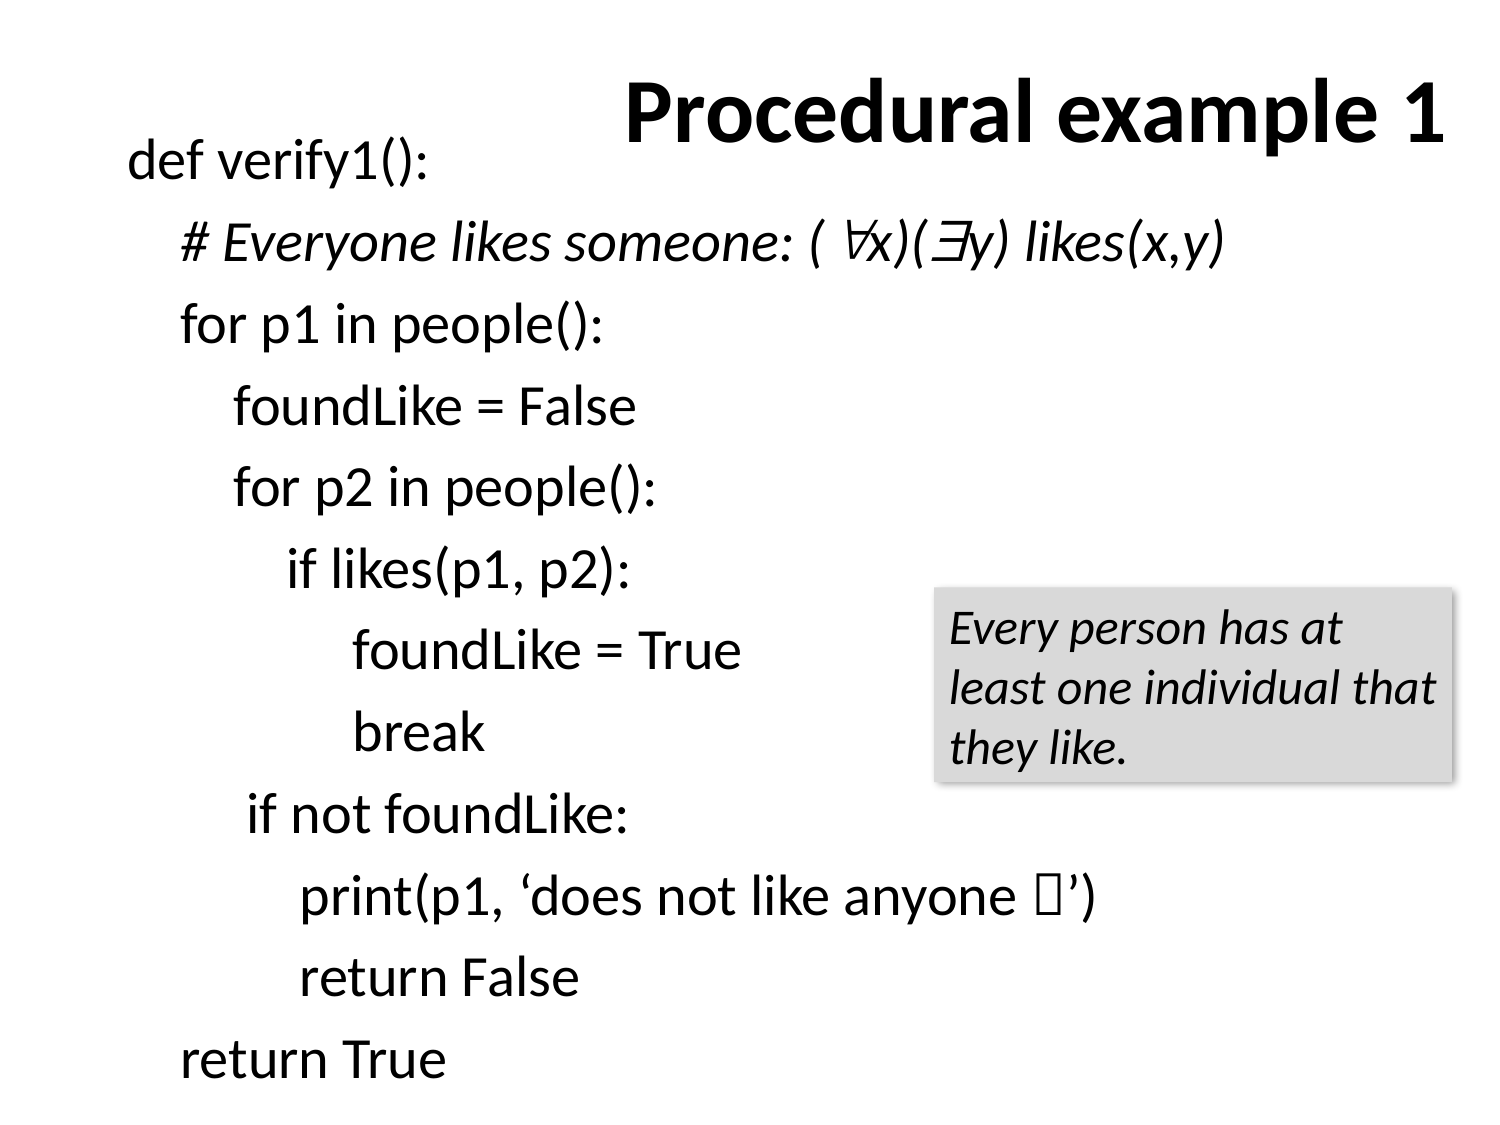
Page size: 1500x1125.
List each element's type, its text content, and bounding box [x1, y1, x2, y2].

text_box Every person has at least one individual that they like. [934, 587, 1452, 783]
title Procedural example 1 [549, 11, 1463, 200]
list def verify1(): # Everyone likes someone: (x)(y) likes(x,y) for p1 in people(): foundLike = False for p2 in people(): if likes(p1, p2): foundLike = True break if not foundLike: print(p1, ‘does not like anyone ’) return False return True [112, 62, 1388, 1125]
